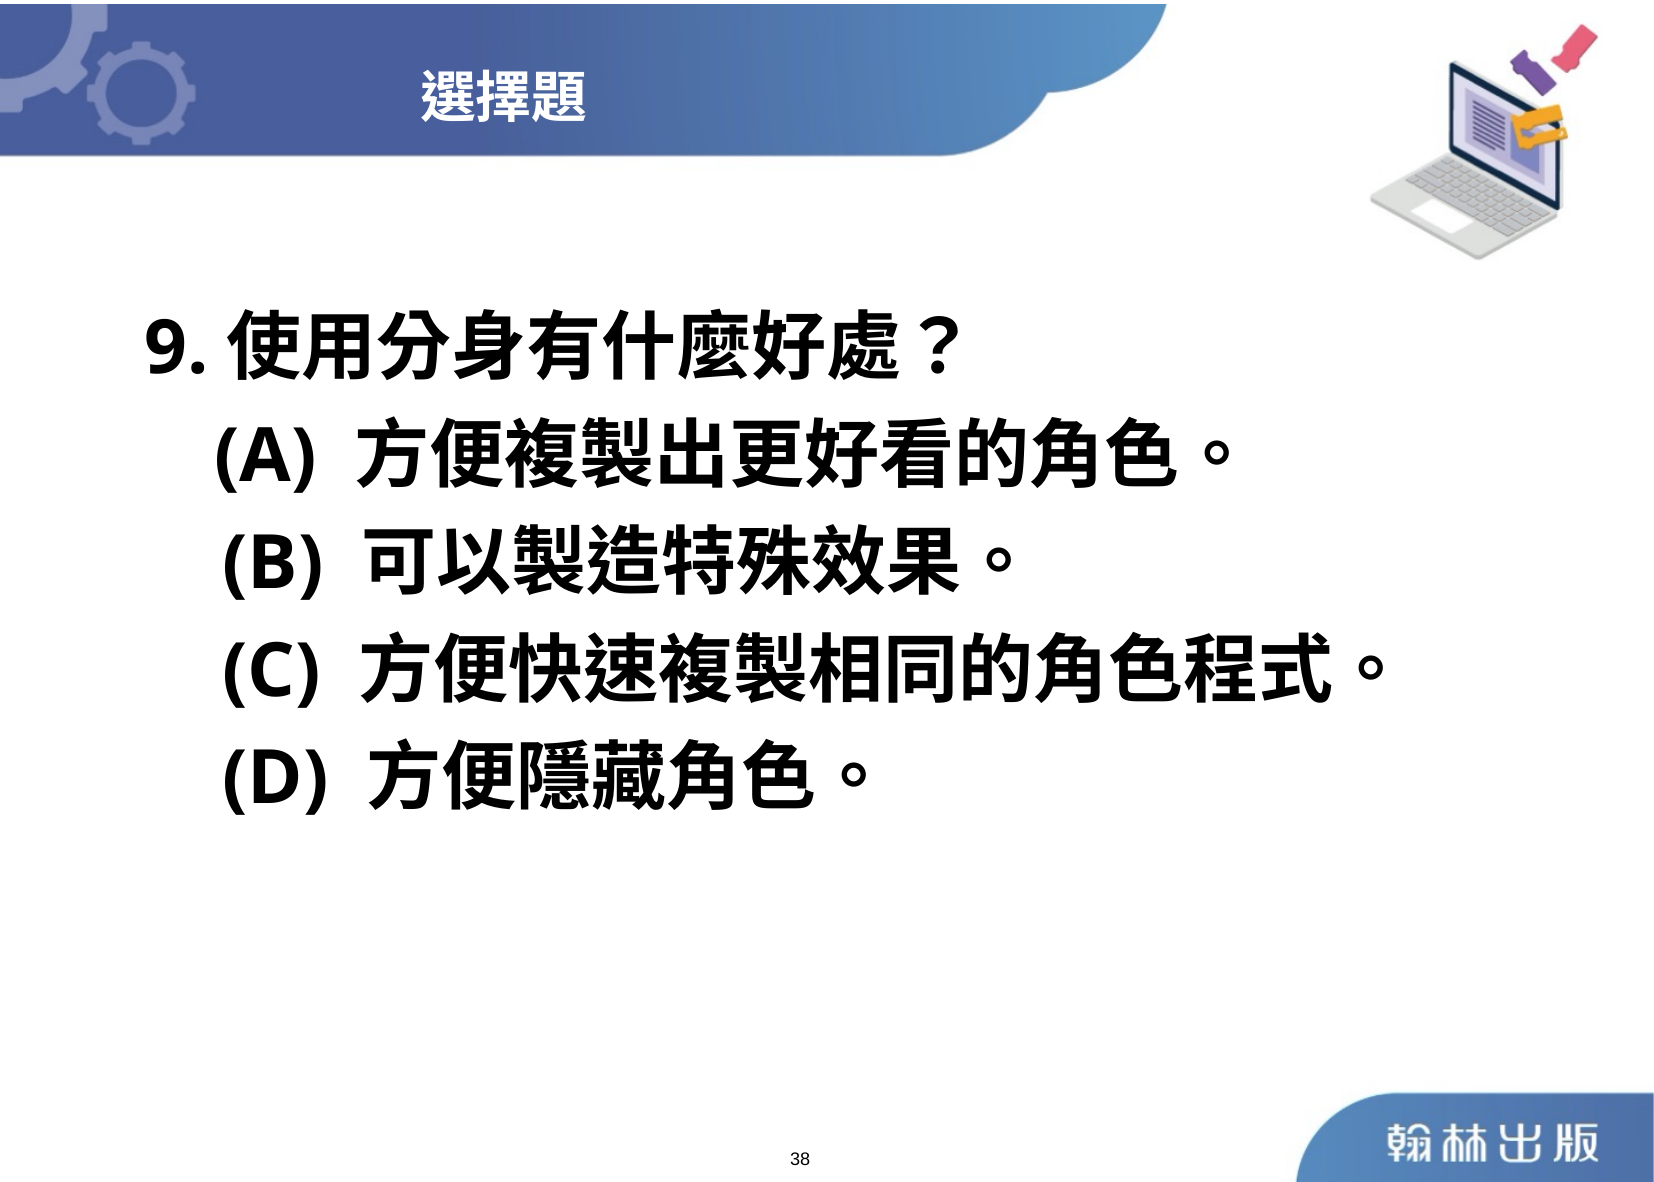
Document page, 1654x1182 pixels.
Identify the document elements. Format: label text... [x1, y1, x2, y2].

slide_number 38 [472, 1118, 827, 1182]
picture [0, 4, 1654, 1182]
text_box 選擇題 [35, 0, 972, 169]
list 9.使用分身有什麼好處？ (A) 方便複製出更好看的角色。 (B) 可以製造特殊效果。 (C) 方便快速複製相同的角色程式。 (D) 方便隱藏角色。 [108, 290, 1607, 1014]
